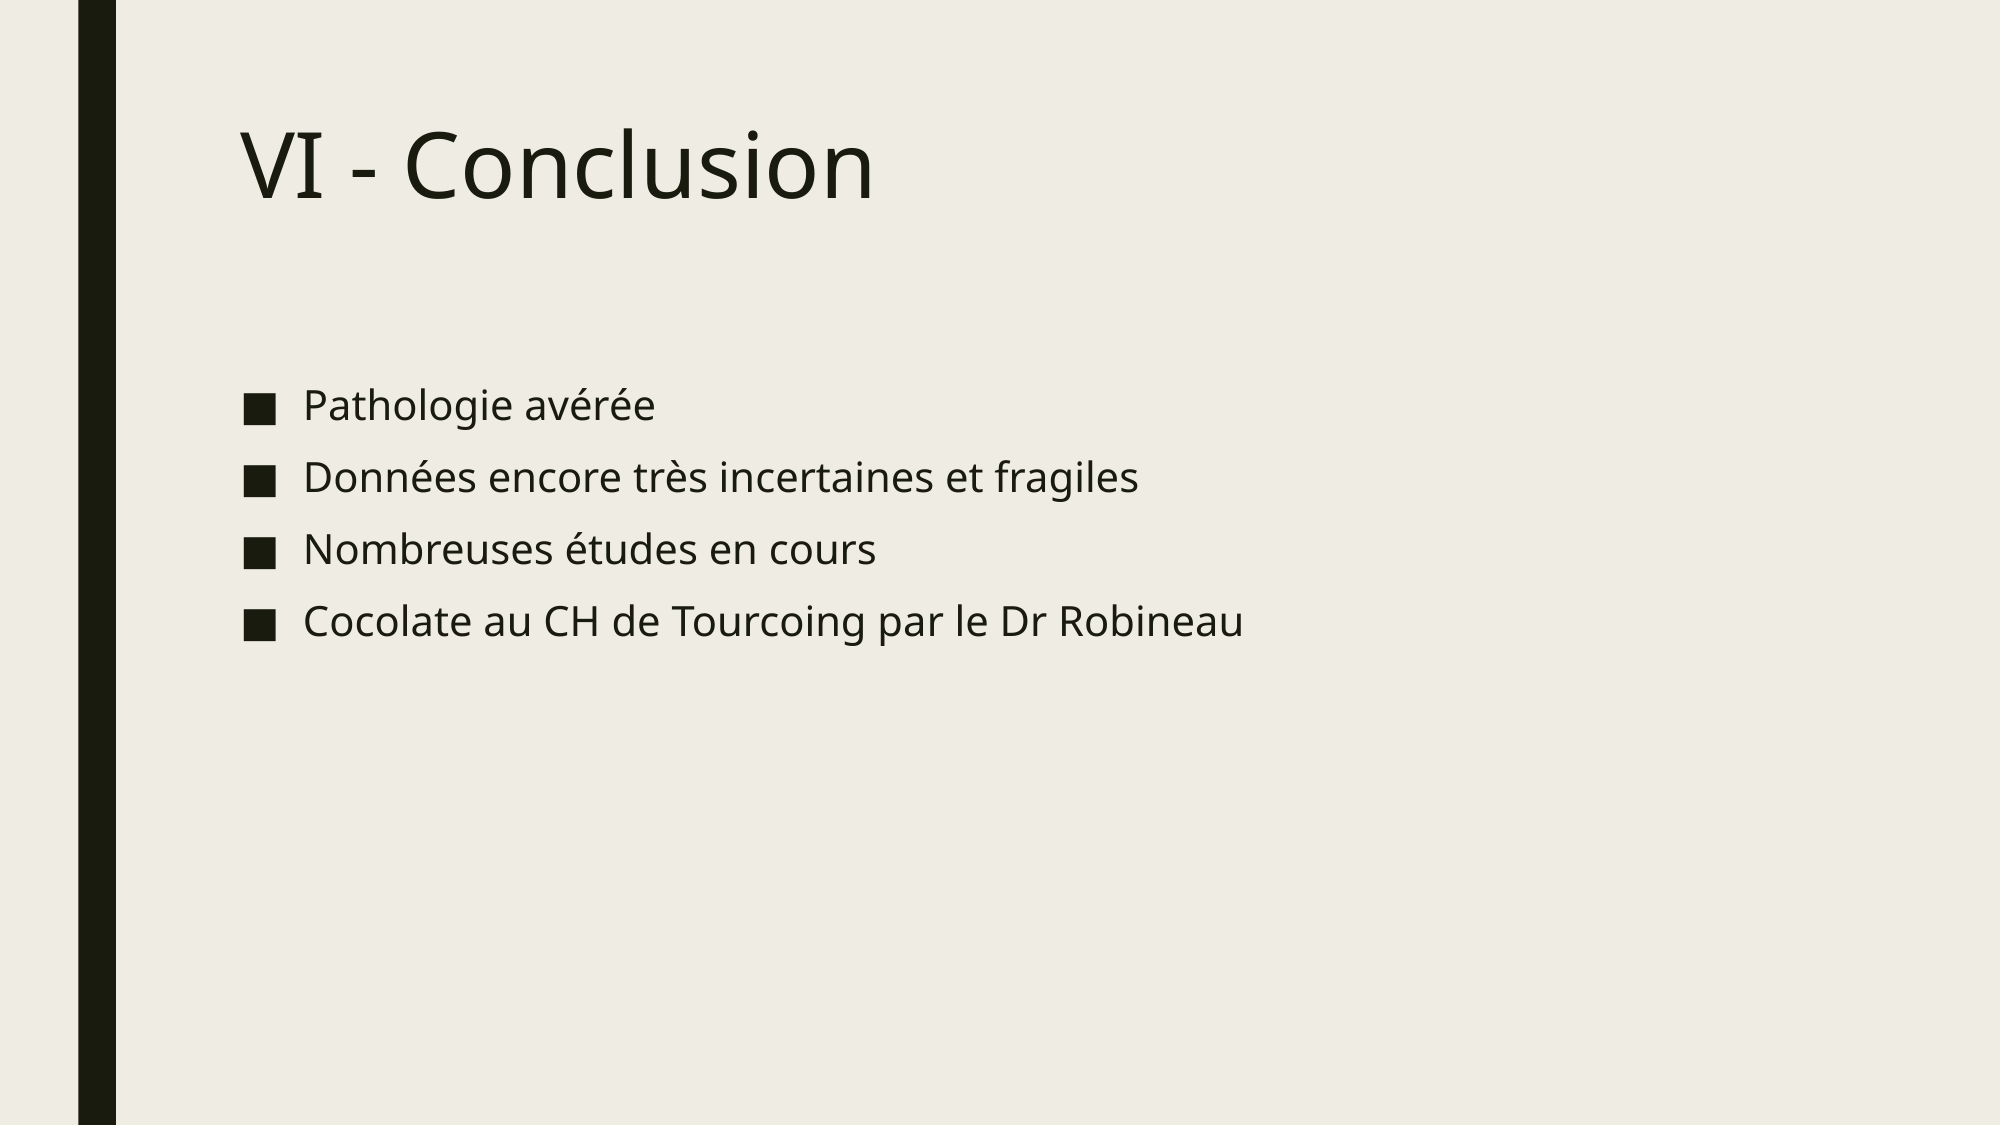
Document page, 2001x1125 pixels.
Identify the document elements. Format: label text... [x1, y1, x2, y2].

title VI - Conclusion [225, 112, 1800, 357]
list Pathologie avérée Données encore très incertaines et fragiles Nombreuses études en cours Cocolate au CH de Tourcoing par le Dr Robineau [225, 375, 1800, 963]
